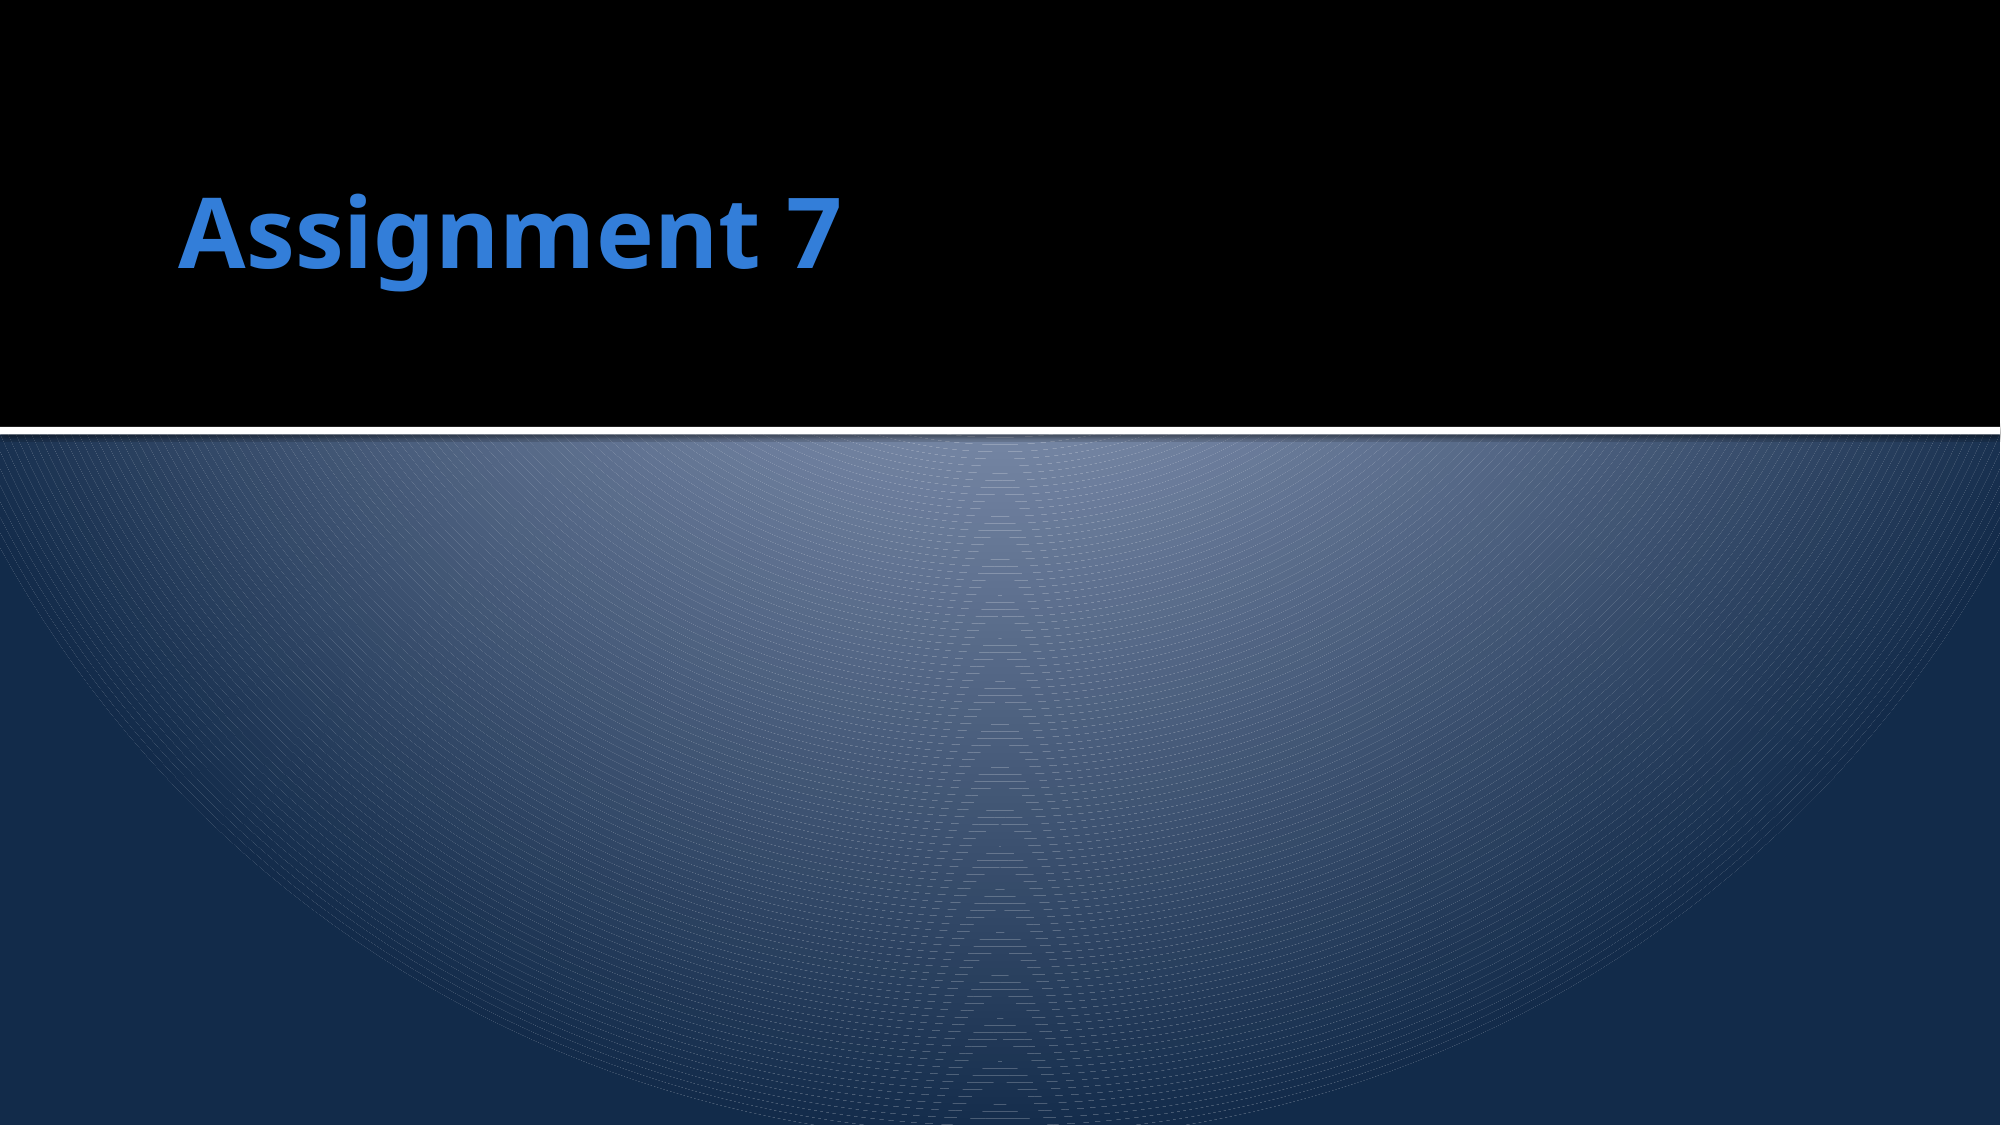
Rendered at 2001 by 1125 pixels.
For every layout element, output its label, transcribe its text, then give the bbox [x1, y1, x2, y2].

title Assignment 7 [163, 19, 1917, 288]
